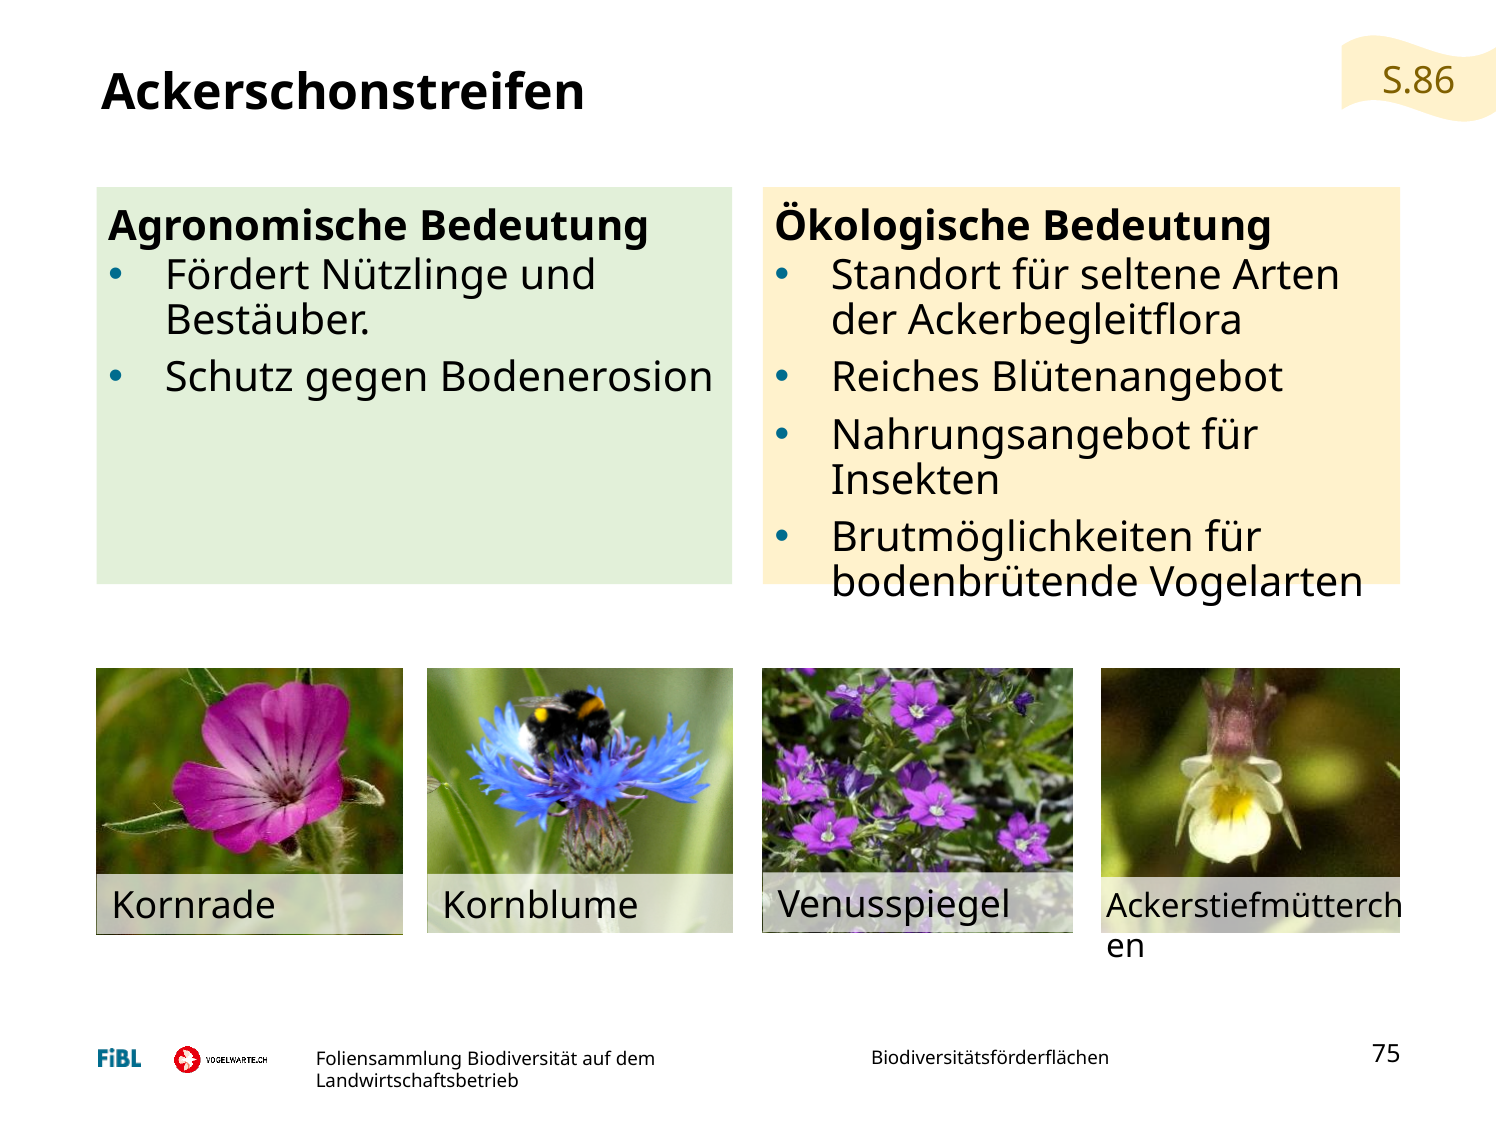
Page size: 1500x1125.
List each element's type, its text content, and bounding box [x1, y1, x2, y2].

text_box Ackerstiefmütterchen [1091, 877, 1424, 972]
text_box S.86 [1339, 33, 1499, 124]
list Agronomische Bedeutung Fördert Nützlinge und Bestäuber. Schutz gegen Bodenerosion [96, 187, 733, 585]
picture [427, 668, 733, 933]
picture [762, 668, 1073, 933]
picture [174, 1046, 267, 1073]
picture [1101, 668, 1400, 933]
slide_number 75 [1270, 1020, 1401, 1080]
picture [96, 668, 403, 935]
text_box Kornblume [427, 873, 746, 934]
text_box Kornrade [403, 874, 414, 934]
text_box Ackerschonstreifen [101, 66, 1399, 170]
text_box Venusspiegel [1073, 872, 1078, 933]
list Ökologische Bedeutung Standort für seltene Arten der Ackerbegleitflora Reiches Blütenangebot Nahrungsangebot für Insekten Brutmöglichkeiten für bodenbrütende Vogelarten [762, 187, 1401, 585]
picture [98, 1048, 141, 1067]
